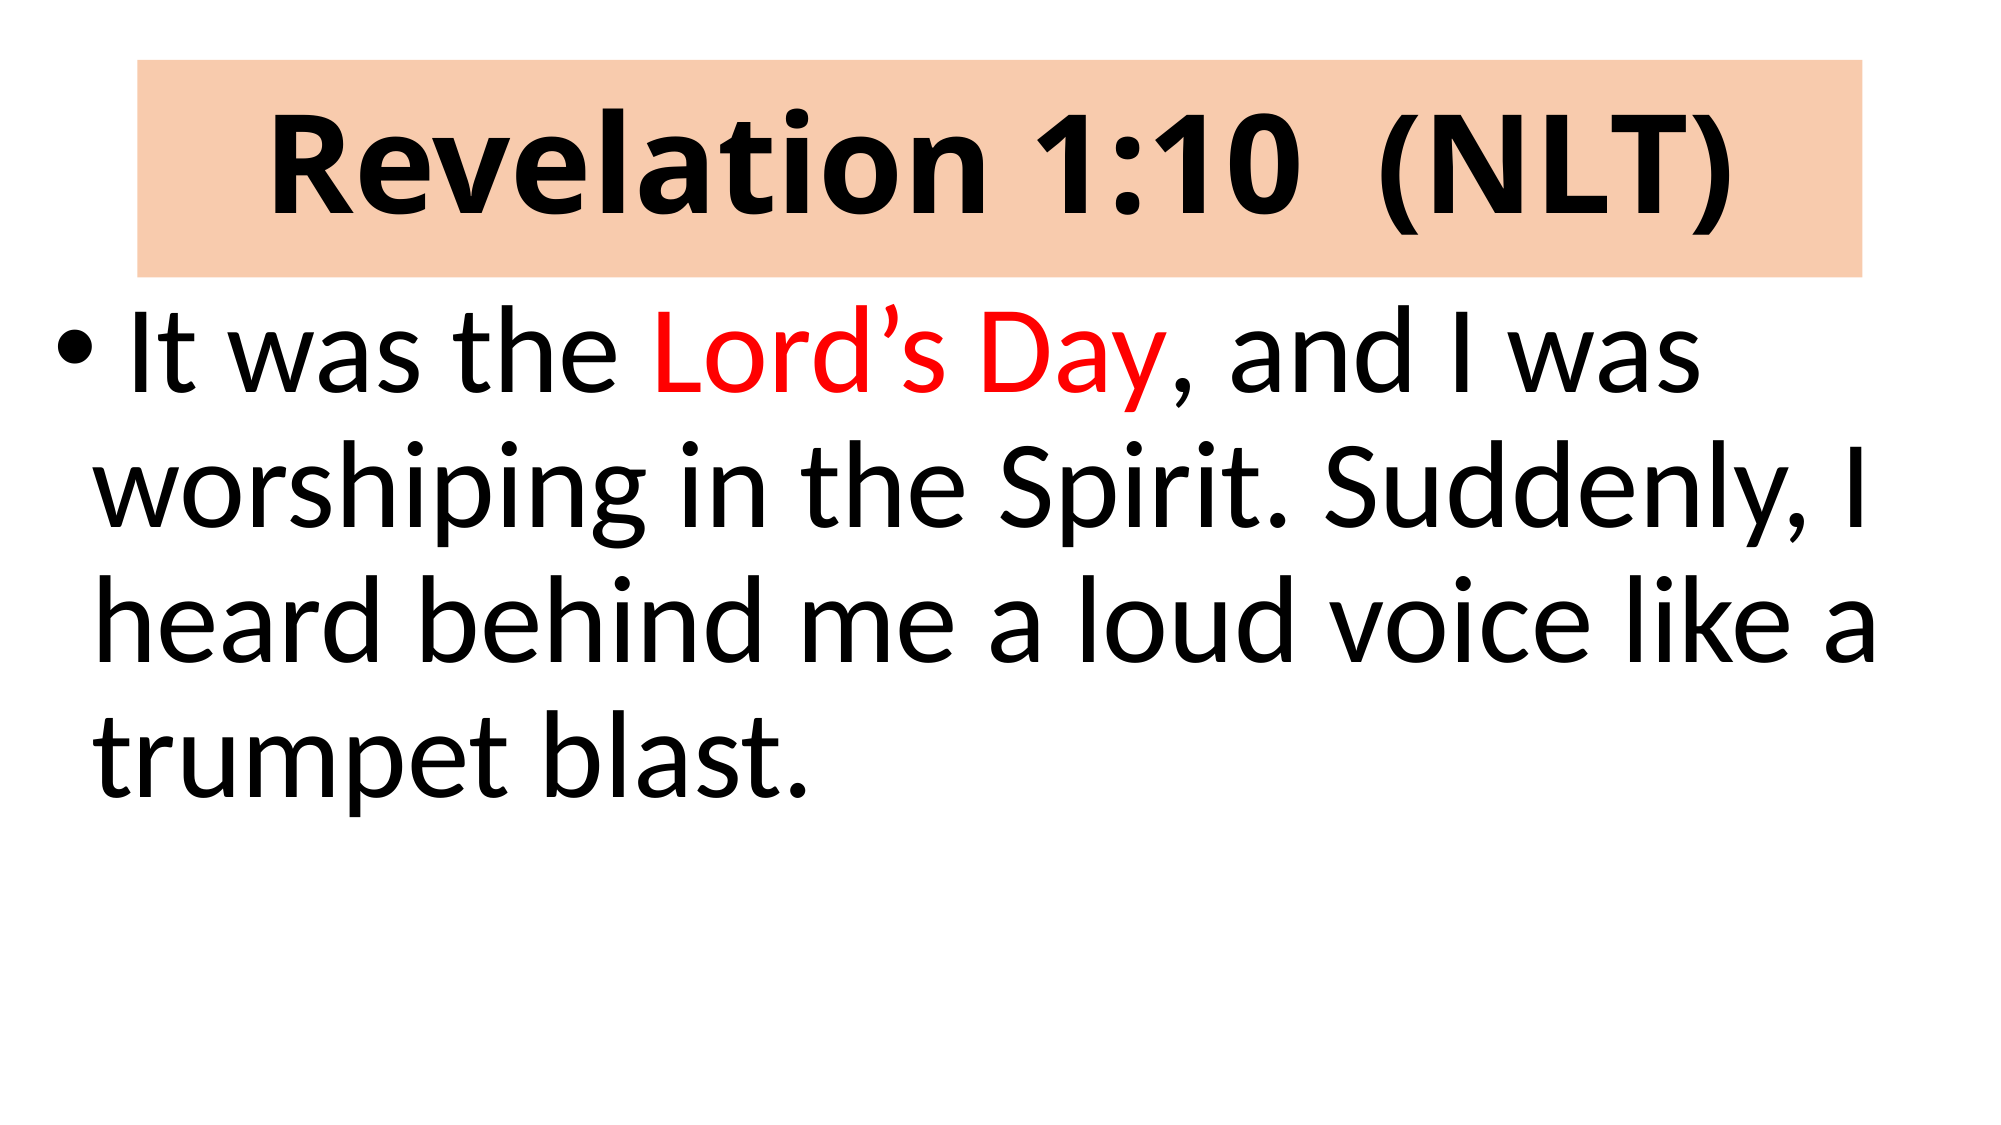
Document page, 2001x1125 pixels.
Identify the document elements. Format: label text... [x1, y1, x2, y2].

list It was the Lord’s Day, and I was worshiping in the Spirit. Suddenly, I heard behind me a loud voice like a trumpet blast. [38, 277, 1962, 1072]
title Revelation 1:10 (NLT) [137, 59, 1863, 277]
